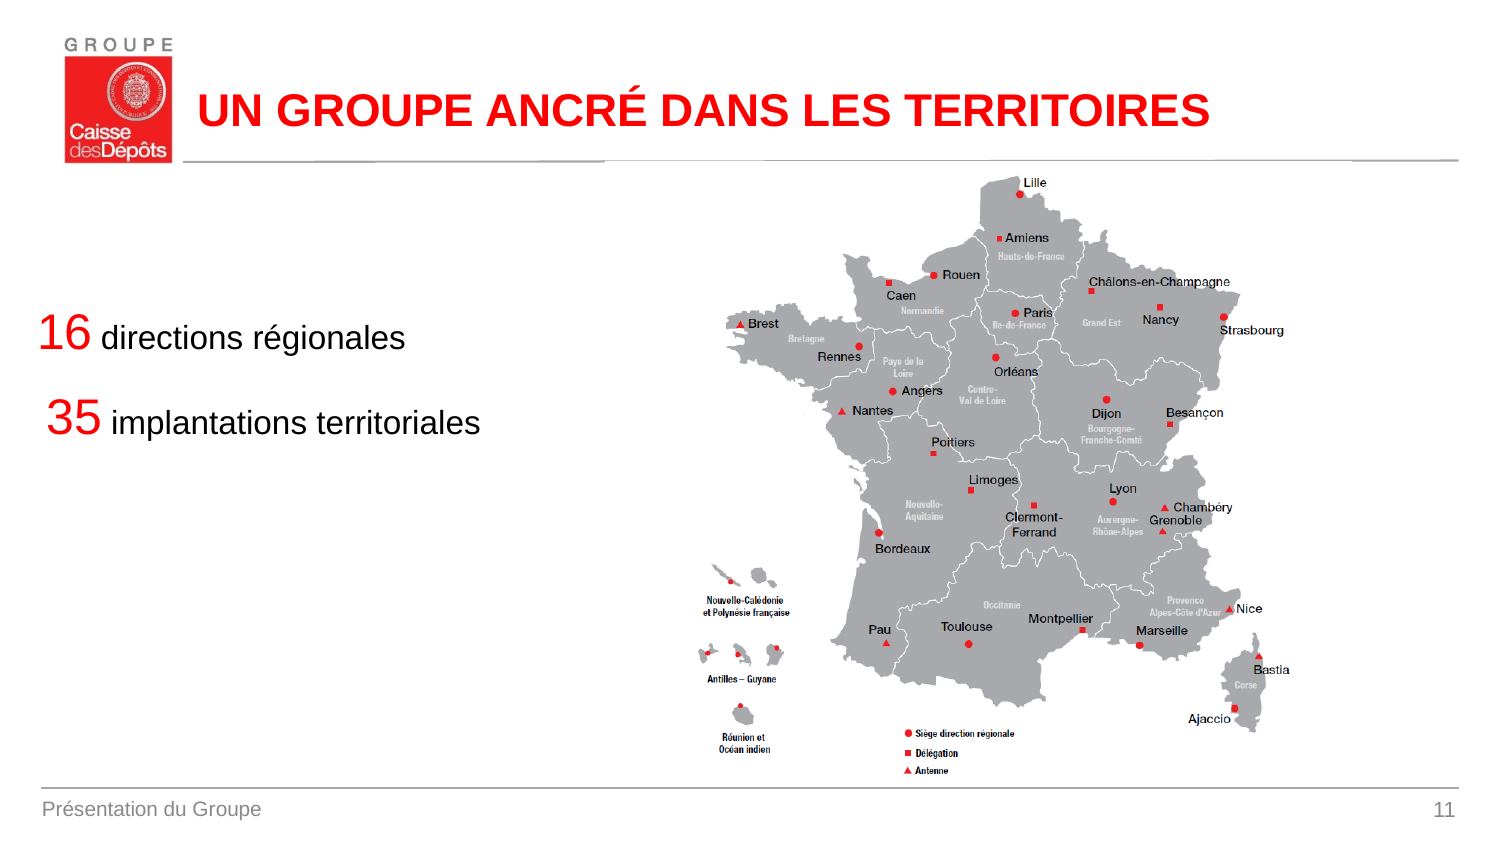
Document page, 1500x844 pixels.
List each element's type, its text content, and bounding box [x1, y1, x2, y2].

picture [605, 161, 1353, 786]
title UN GROUPE ANCRÉ DANS LES TERRITOIRES [183, 67, 1471, 144]
picture [53, 26, 183, 174]
footer Présentation du Groupe [27, 788, 1258, 833]
text_box 16 directions régionales 35 implantations territoriales [22, 291, 600, 492]
